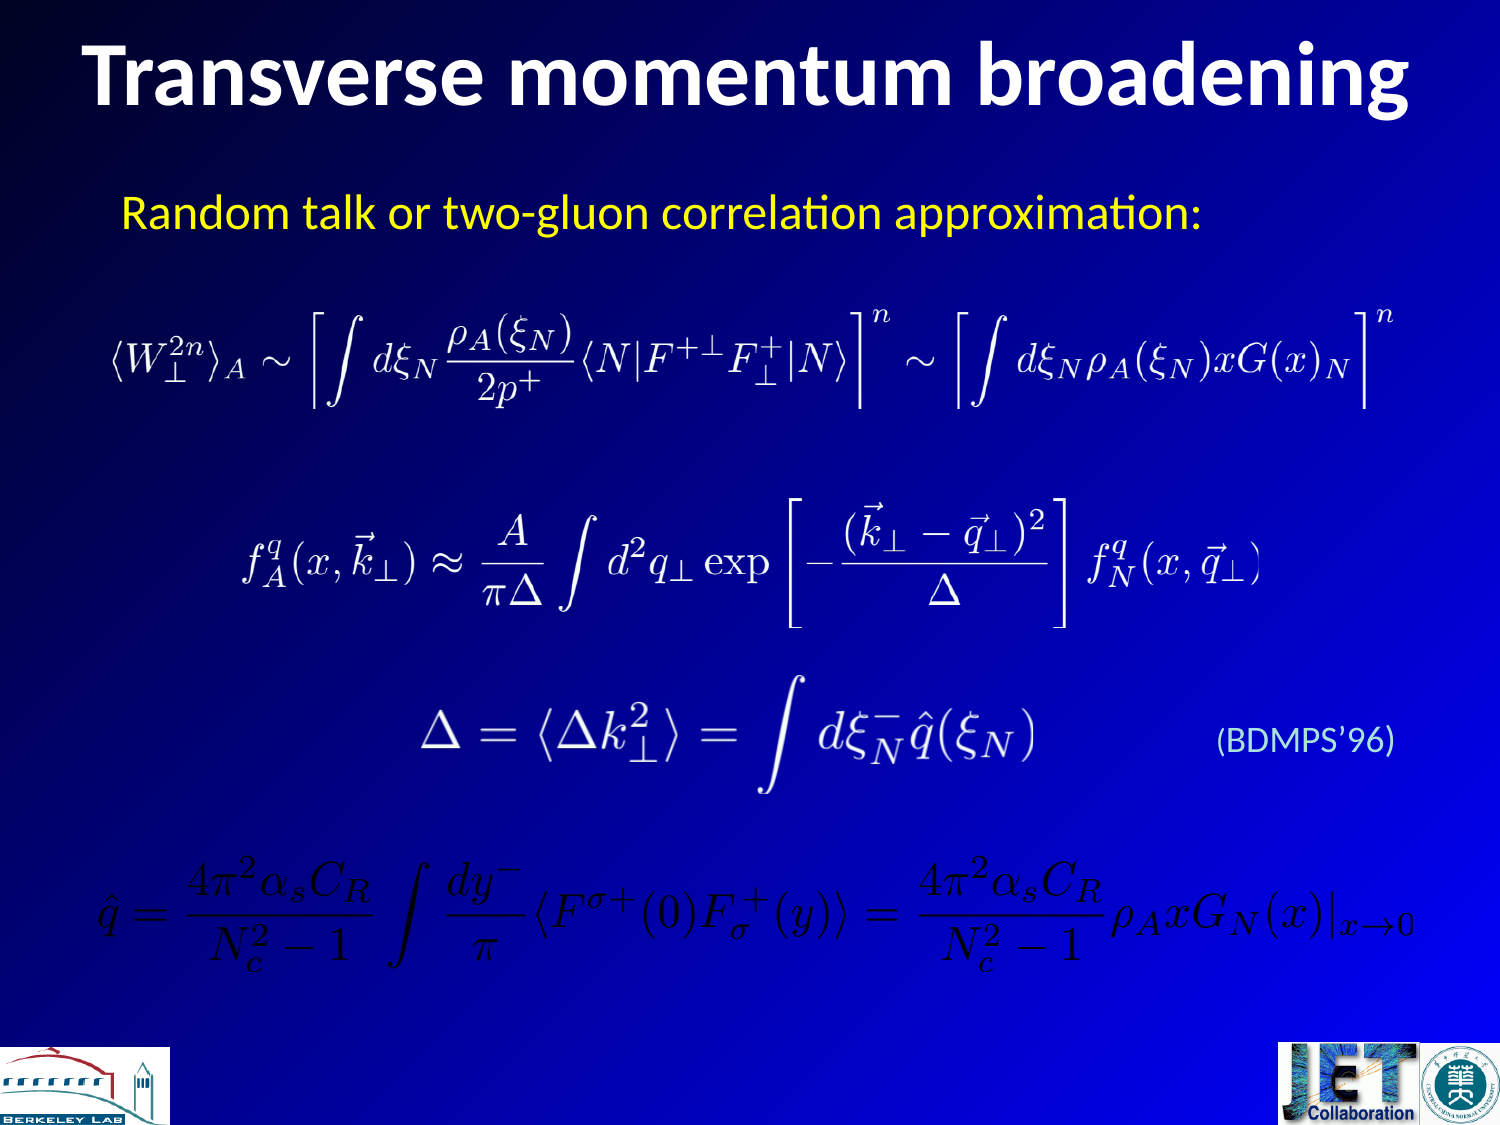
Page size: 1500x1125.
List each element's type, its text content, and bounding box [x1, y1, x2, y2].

picture [0, 1047, 170, 1125]
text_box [97, 706, 1413, 973]
picture [420, 675, 1034, 794]
title Transverse momentum broadening [0, 0, 1500, 138]
text_box Random talk or two-gluon correlation approximation: [106, 171, 1219, 247]
picture [112, 308, 1394, 410]
picture [241, 496, 1259, 628]
